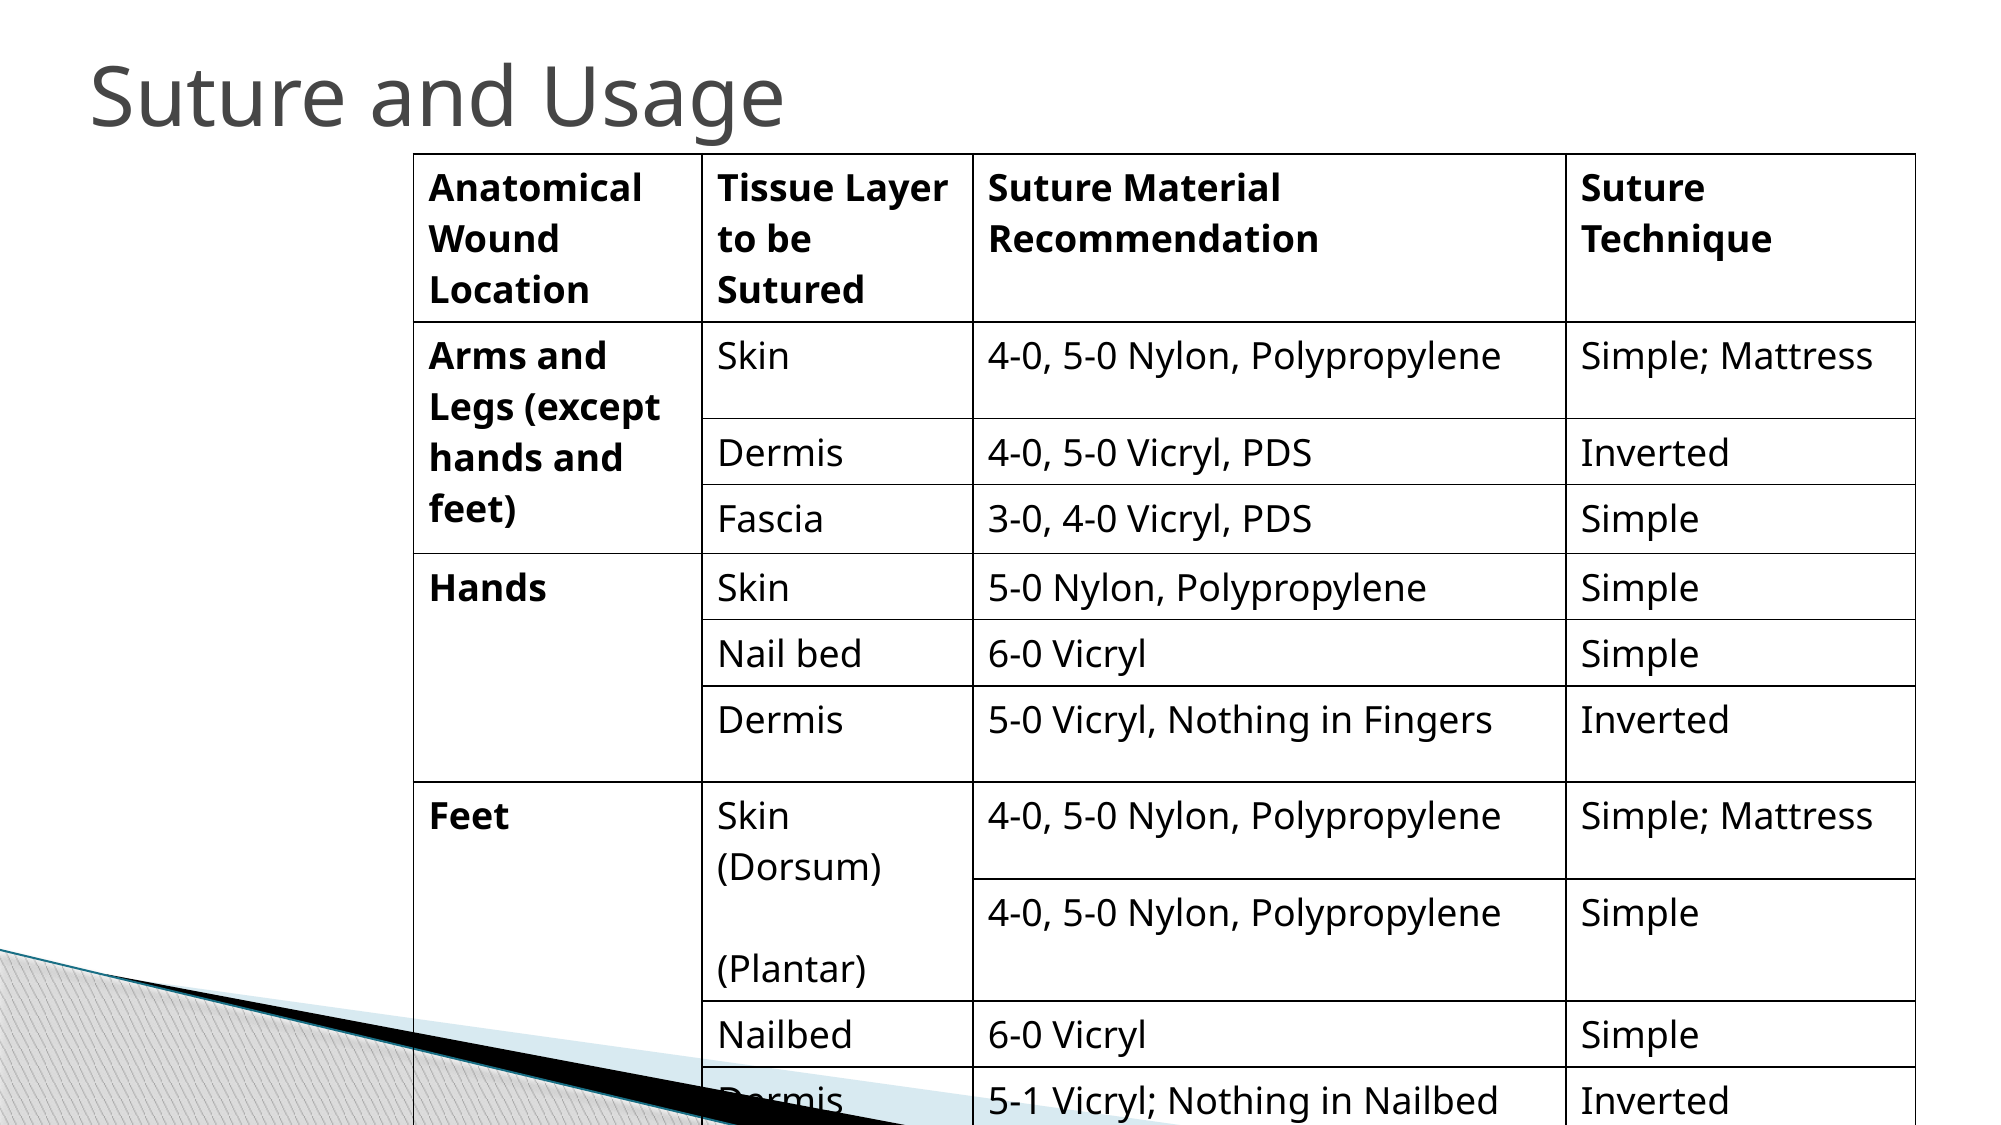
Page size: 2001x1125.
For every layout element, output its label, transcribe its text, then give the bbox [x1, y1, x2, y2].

table_cell 4-0, 5-0 Nylon, Polypropylene [974, 880, 1565, 1000]
table_cell 5-0 Vicryl, Nothing in Fingers [974, 687, 1565, 781]
table_cell Dermis [703, 687, 972, 781]
table_cell Inverted [1567, 419, 1915, 484]
table_cell Dermis [703, 1068, 972, 1125]
table_cell Nail bed [703, 620, 972, 685]
table_cell 5-1 Vicryl; Nothing in Nailbed [974, 1068, 1565, 1125]
table_cell Inverted [1567, 1068, 1915, 1125]
table_cell Skin [703, 554, 972, 619]
table_cell Simple [1567, 485, 1915, 553]
table_header Anatomical Wound Location [414, 155, 701, 321]
table_cell Hands [414, 554, 701, 781]
table_cell 5-0 Nylon, Polypropylene [974, 554, 1565, 619]
table_cell 3-0, 4-0 Vicryl, PDS [974, 485, 1565, 553]
table_cell Skin [703, 323, 972, 418]
table_cell 6-0 Vicryl [974, 620, 1565, 685]
table_cell Nailbed [703, 1002, 972, 1066]
table_cell Feet [414, 783, 701, 1125]
table_cell Simple [1567, 1002, 1915, 1066]
table_cell Arms and Legs (except hands and feet) [414, 323, 701, 553]
table_header Suture Material Recommendation [974, 155, 1565, 321]
table_header Tissue Layer to be Sutured [703, 155, 972, 321]
table_cell Simple [1567, 880, 1915, 1000]
table_cell Simple [1567, 620, 1915, 685]
table_cell Skin (Dorsum) (Plantar) [703, 783, 972, 1000]
table_cell Simple; Mattress [1567, 323, 1915, 418]
table_cell Simple; Mattress [1567, 783, 1915, 878]
table_cell Fascia [703, 485, 972, 553]
text_box Suture and Usage [74, 35, 889, 151]
table_cell Simple [1567, 554, 1915, 619]
table_header Suture Technique [1567, 155, 1915, 321]
table_cell Dermis [703, 419, 972, 484]
table_cell 4-0, 5-0 Nylon, Polypropylene [974, 783, 1565, 878]
table_cell Inverted [1567, 687, 1915, 781]
table_cell 6-0 Vicryl [974, 1002, 1565, 1066]
table_cell 4-0, 5-0 Nylon, Polypropylene [974, 323, 1565, 418]
table_cell 4-0, 5-0 Vicryl, PDS [974, 419, 1565, 484]
